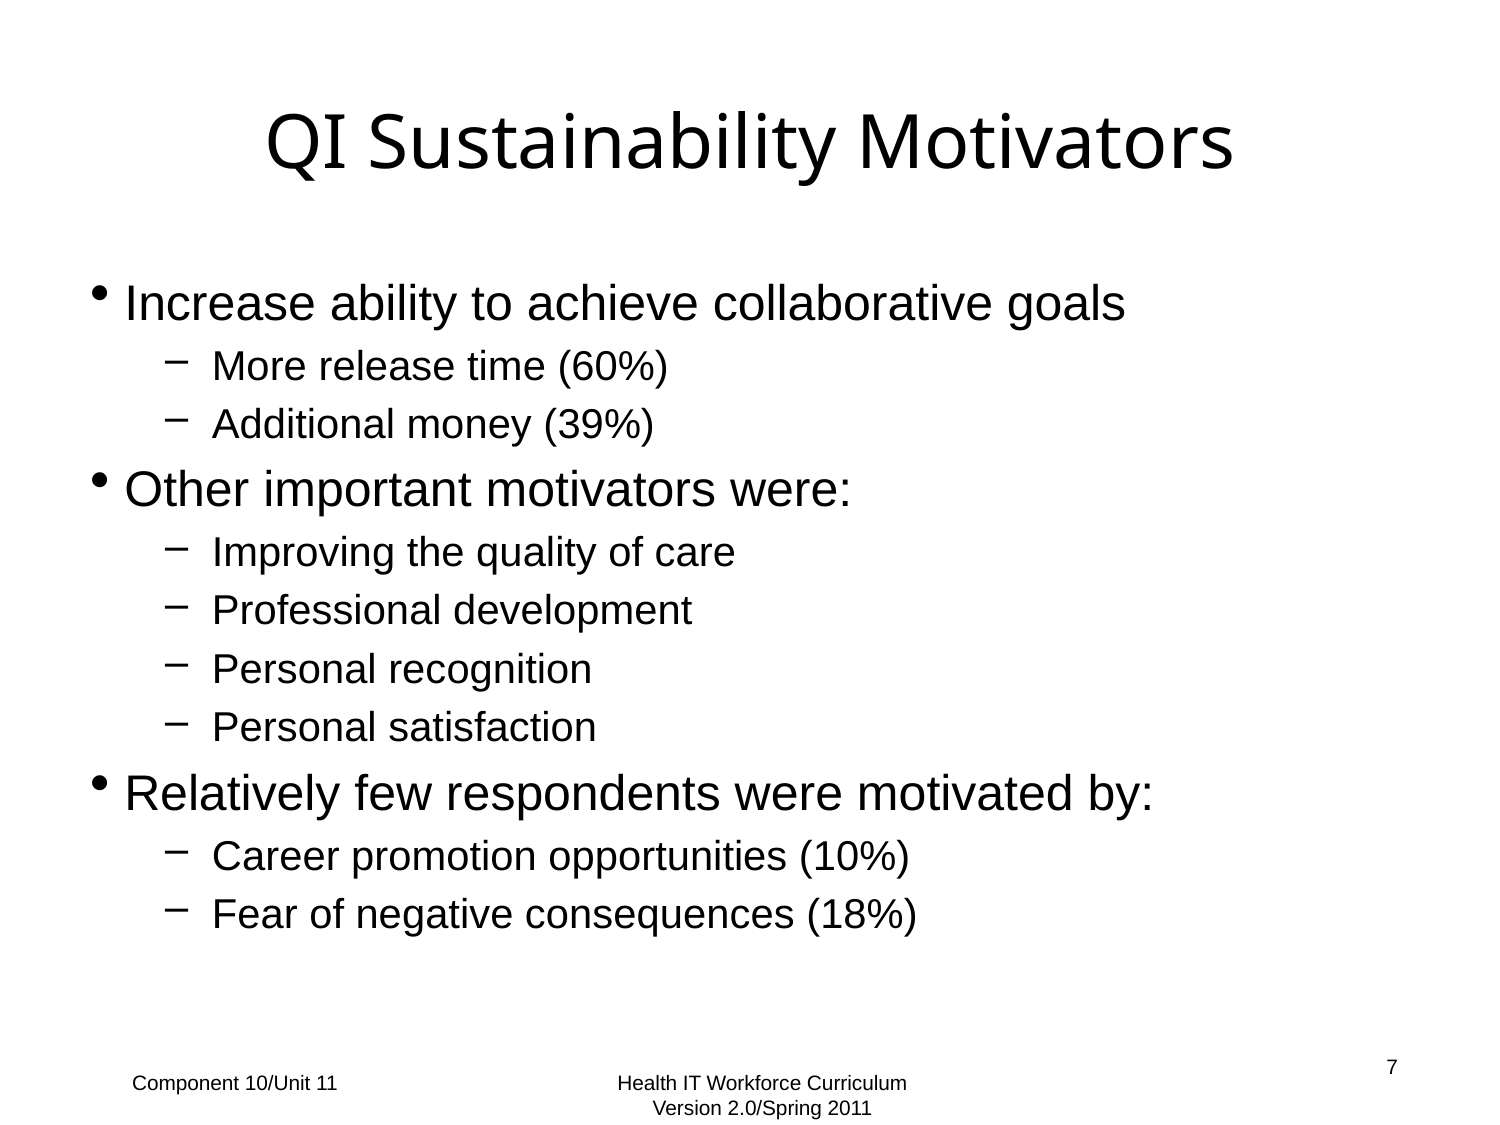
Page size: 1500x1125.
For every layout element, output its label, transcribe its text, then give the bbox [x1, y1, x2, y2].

list Increase ability to achieve collaborative goals More release time (60%) Additional money (39%) Other important motivators were: Improving the quality of care Professional development Personal recognition Personal satisfaction Relatively few respondents were motivated by: Career promotion opportunities (10%) Fear of negative consequences (18%) [74, 262, 1426, 1006]
title QI Sustainability Motivators [74, 44, 1426, 233]
